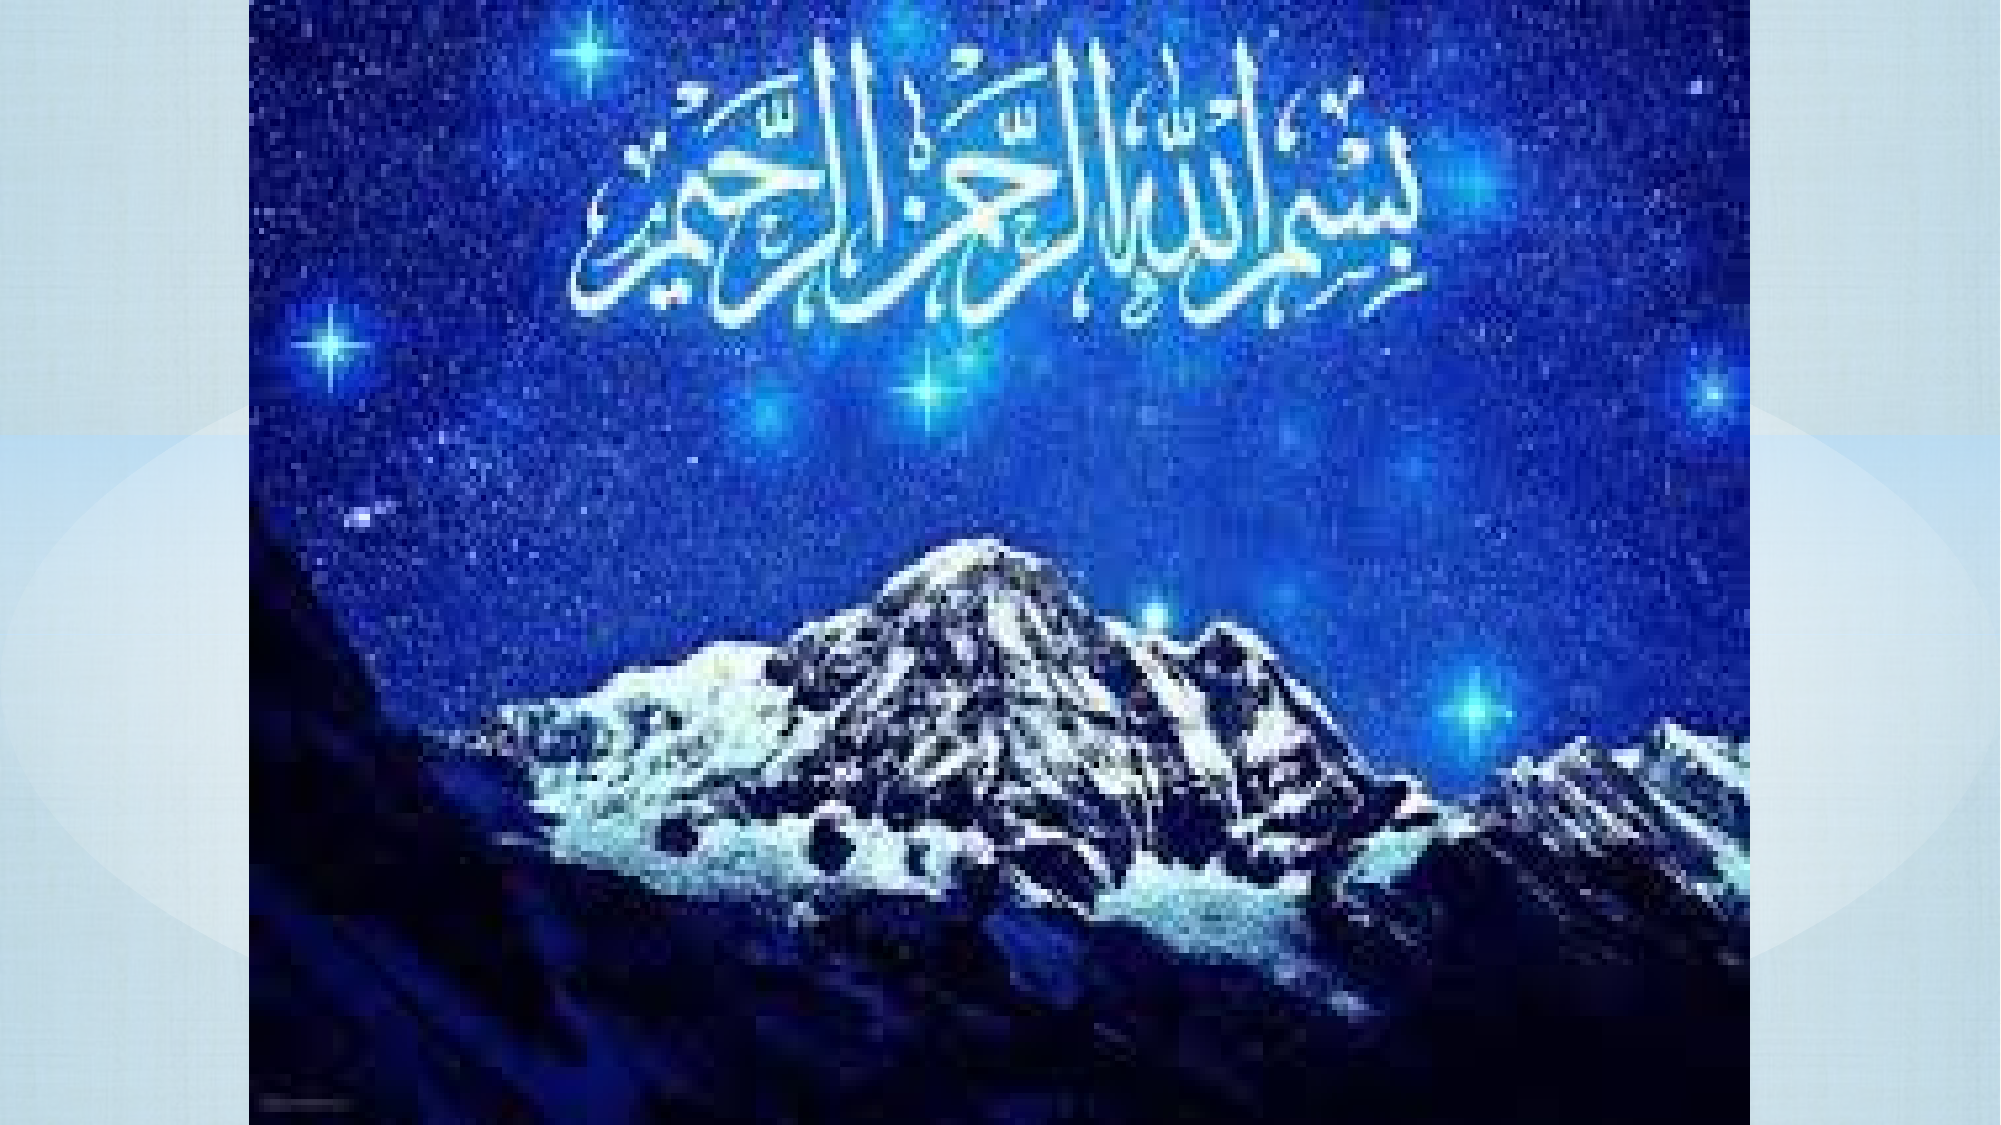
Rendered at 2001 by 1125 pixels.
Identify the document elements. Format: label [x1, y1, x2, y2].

picture [249, 0, 1751, 1125]
